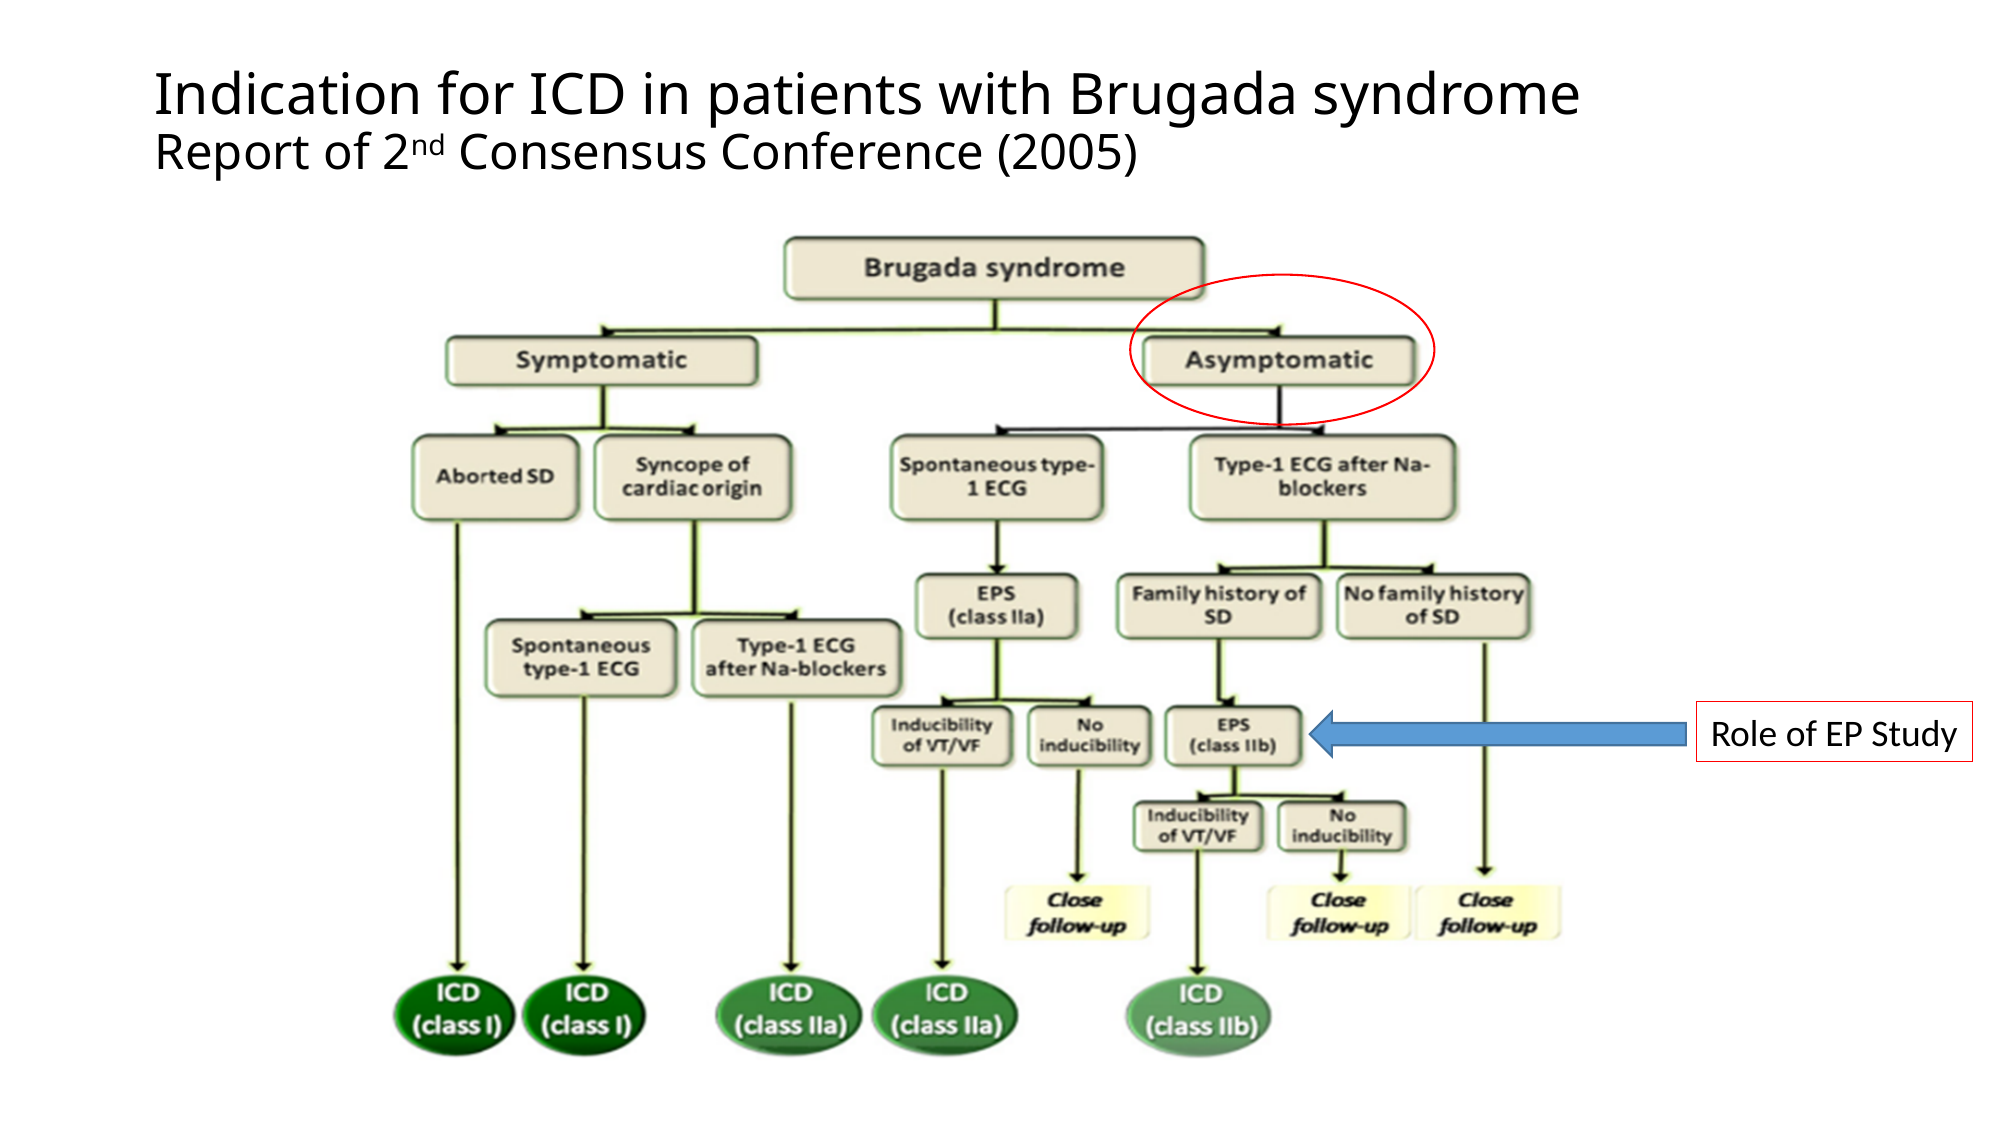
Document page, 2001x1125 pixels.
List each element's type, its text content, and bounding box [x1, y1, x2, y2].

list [165, 189, 1799, 1089]
text_box Role of EP Study [1799, 701, 1973, 762]
title Indication for ICD in patients with Brugada syndrome Report of 2nd Consensus Conference (2005) [139, 57, 1865, 188]
